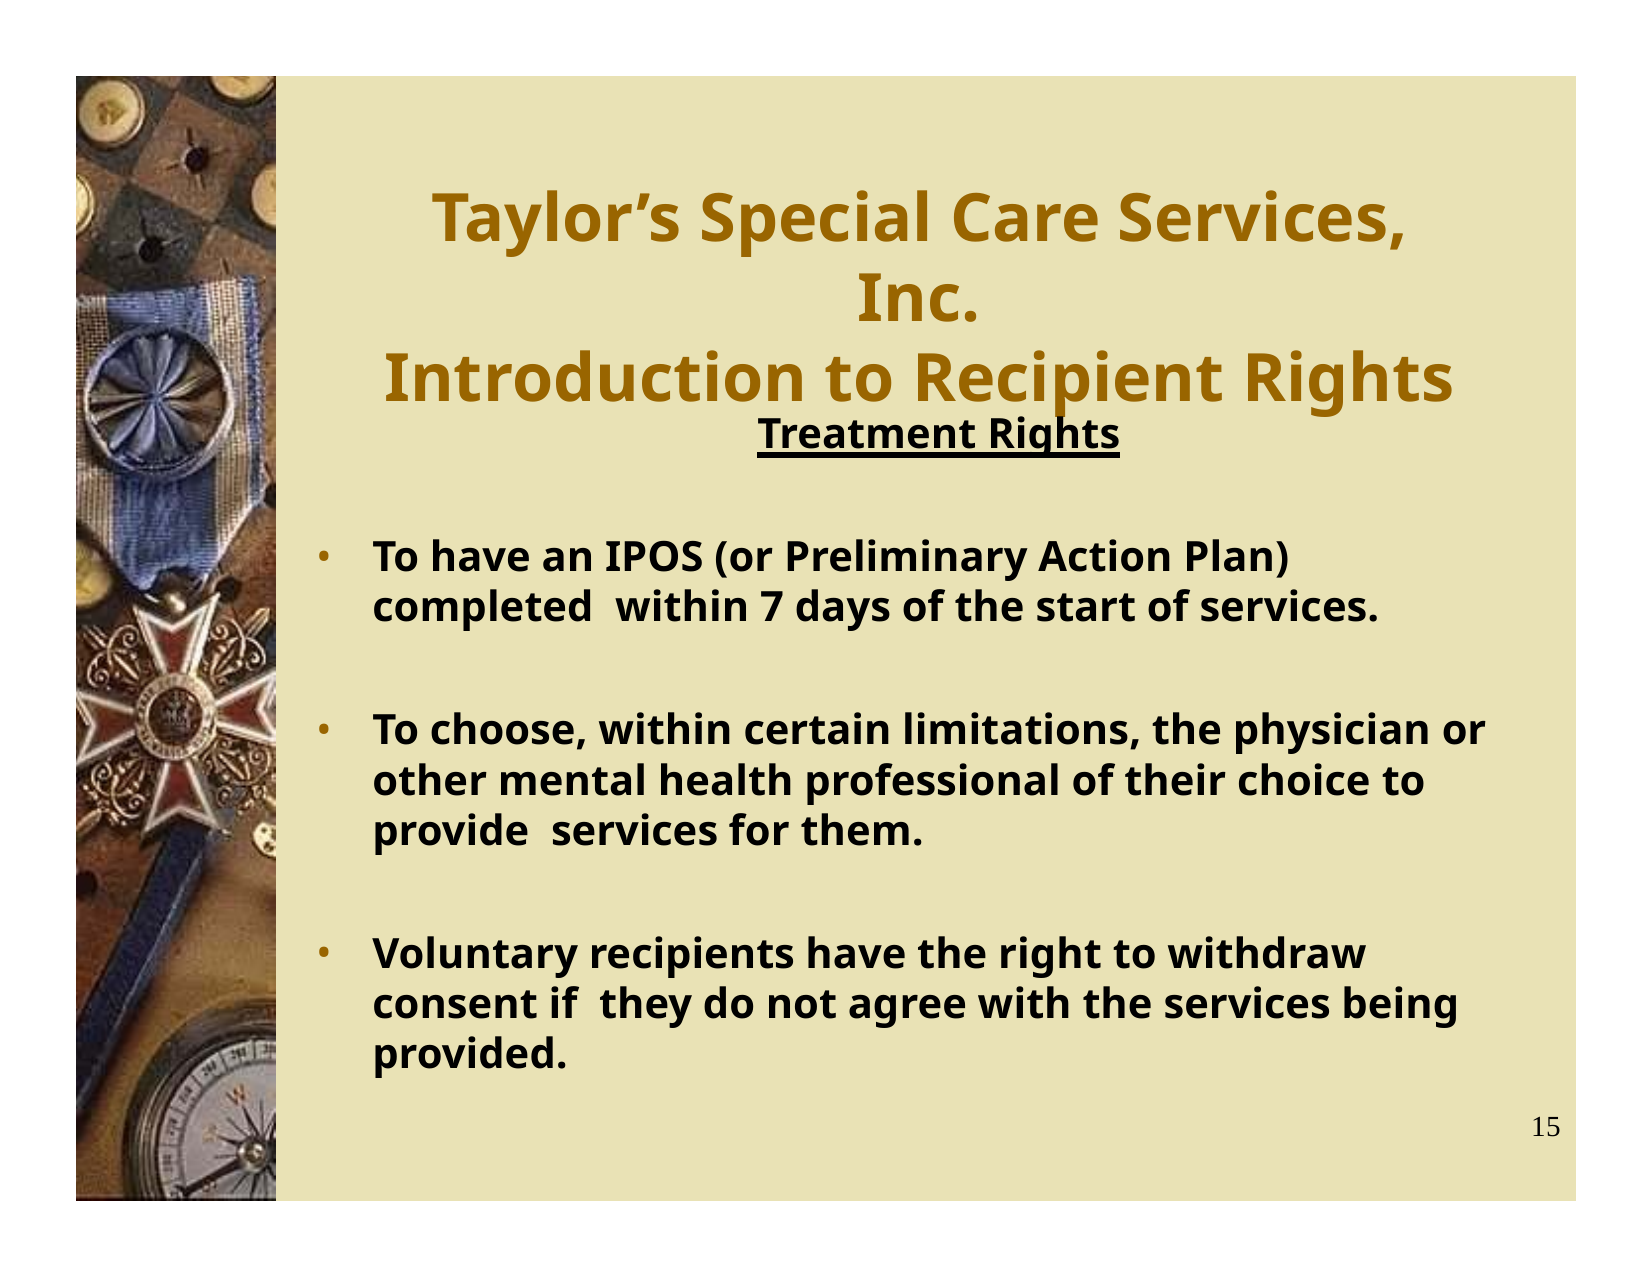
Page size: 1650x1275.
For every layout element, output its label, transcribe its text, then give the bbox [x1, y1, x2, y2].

slide_number 15 [1527, 1108, 1565, 1275]
picture [76, 76, 276, 1201]
text_box Treatment Rights To have an IPOS (or Preliminary Action Plan) completed within 7 days of the start of services. To choose, within certain limitations, the physician or other mental health professional of their choice to provide services for them. Voluntary recipients have the right to withdraw consent if they do not agree with the services being provided. [313, 405, 1527, 1077]
title Taylor’s Special Care Services, Inc. Introduction to Recipient Rights [371, 173, 1468, 405]
